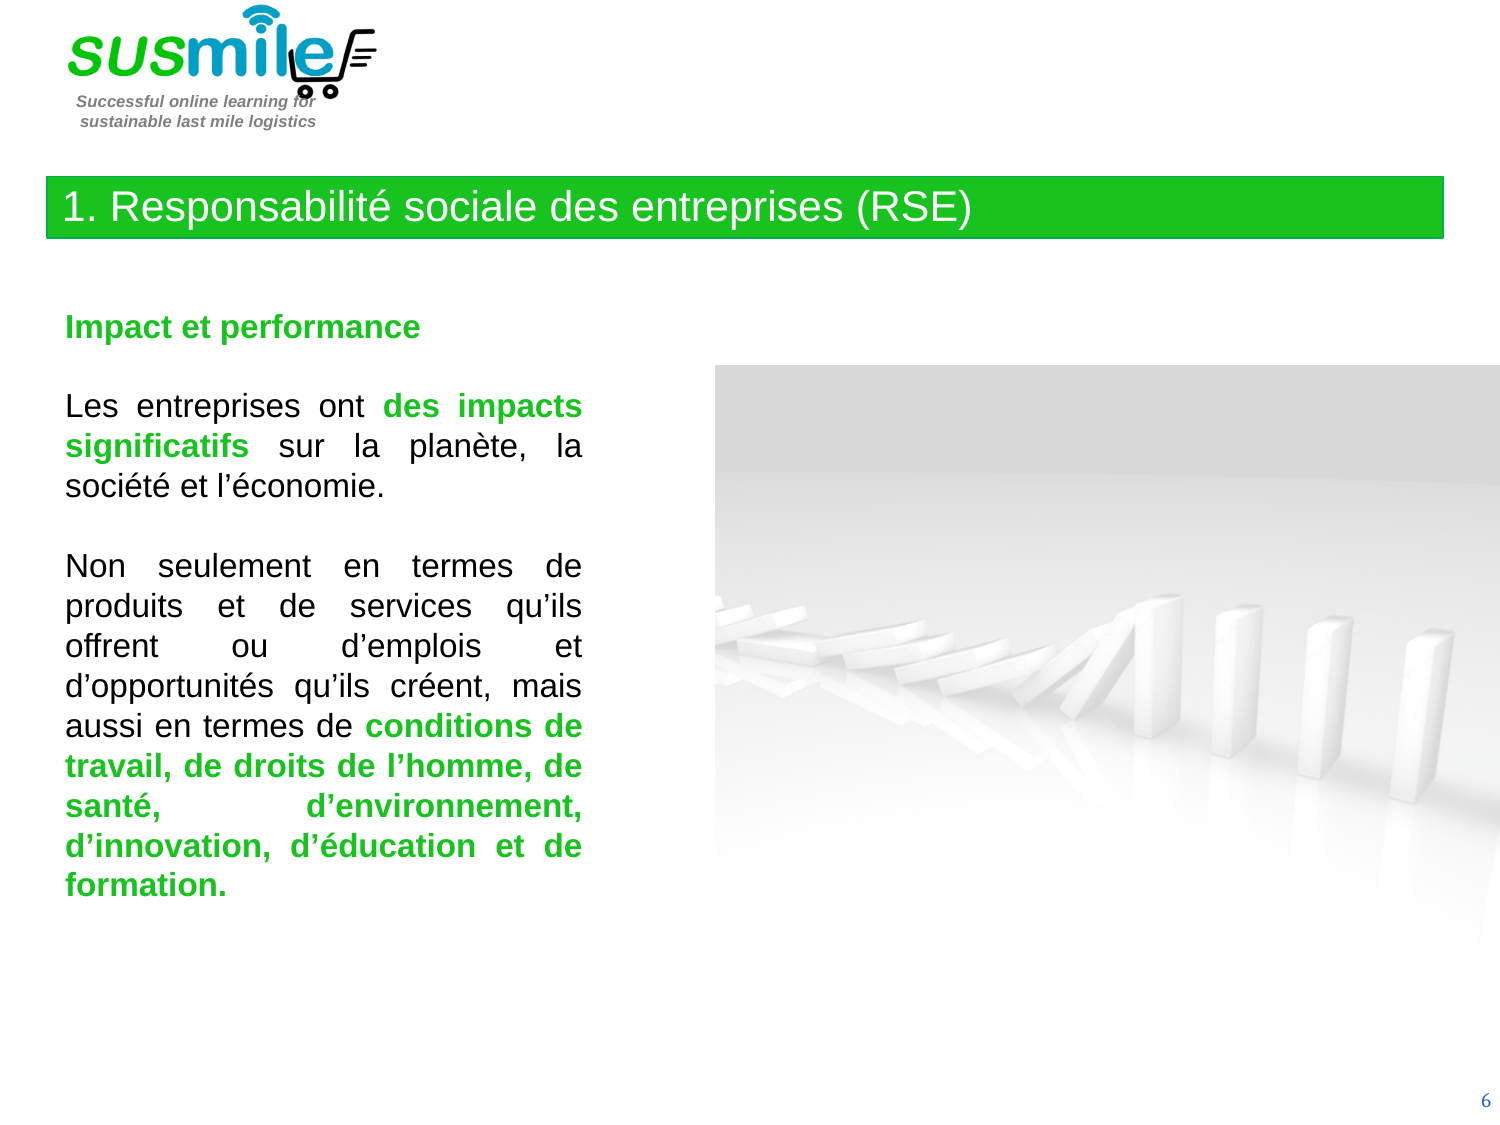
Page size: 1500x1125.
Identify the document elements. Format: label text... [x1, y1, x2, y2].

text_box 1. Responsabilité sociale des entreprises (RSE) [46, 176, 1443, 238]
picture [61, 0, 400, 107]
slide_number 6 [1156, 1069, 1500, 1125]
picture [714, 365, 1500, 963]
text_box Impact et performance Les entreprises ont des impacts significatifs sur la planète, la société et l’économie. Non seulement en termes de produits et de services qu’ils offrent ou d’emplois et d’opportunités qu’ils créent, mais aussi en termes de conditions de travail, de droits de l’homme, de santé, d’environnement, d’innovation, d’éducation et de formation. [50, 297, 599, 951]
